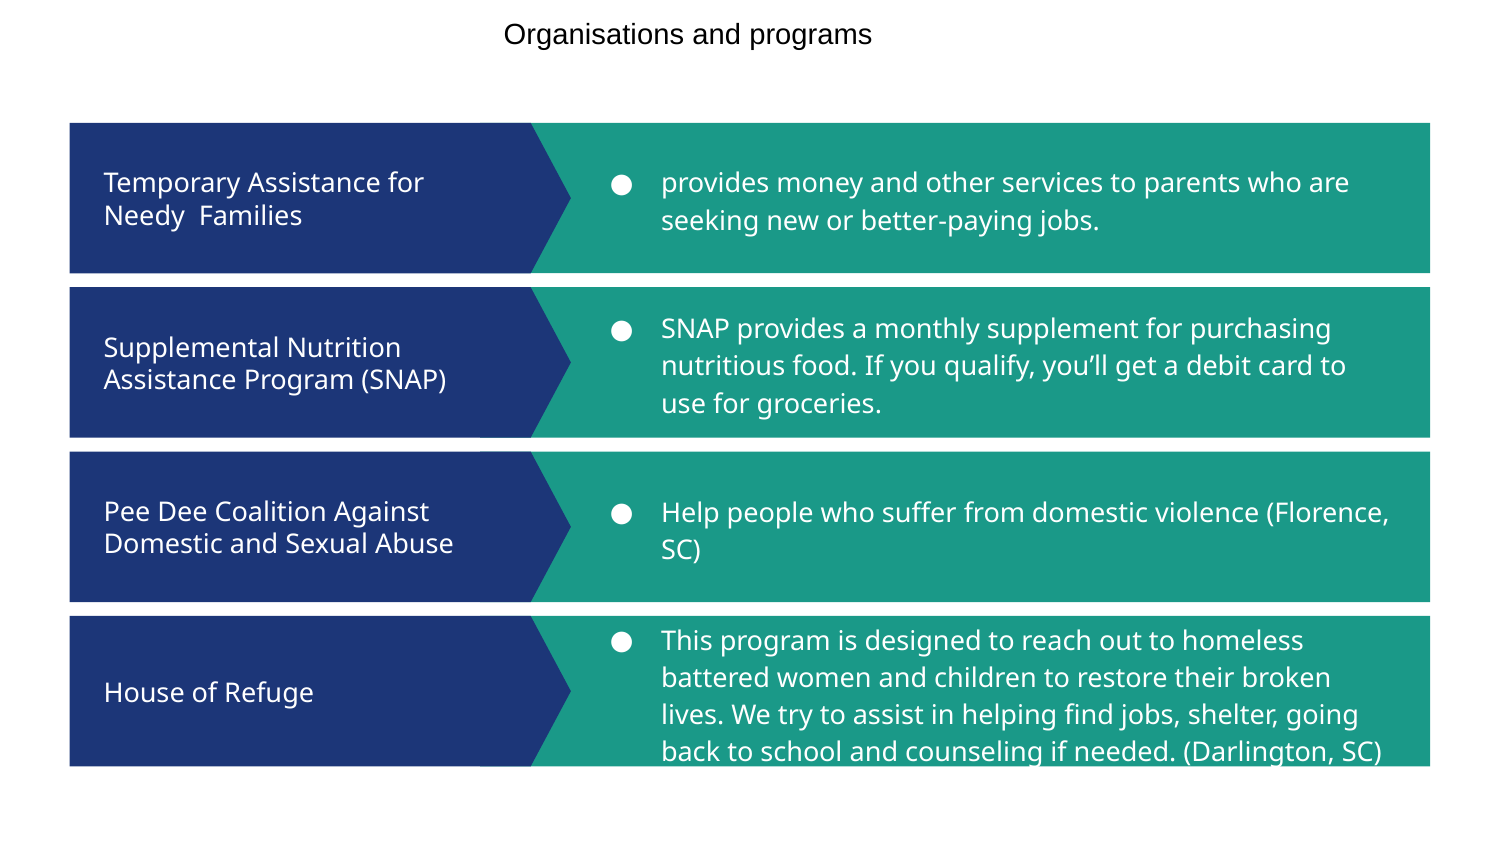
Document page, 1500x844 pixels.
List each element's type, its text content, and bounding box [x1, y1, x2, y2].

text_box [69, 451, 1431, 603]
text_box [69, 286, 1431, 438]
text_box Organisations and programs [88, 0, 1289, 121]
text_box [69, 615, 1431, 767]
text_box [69, 122, 1431, 274]
